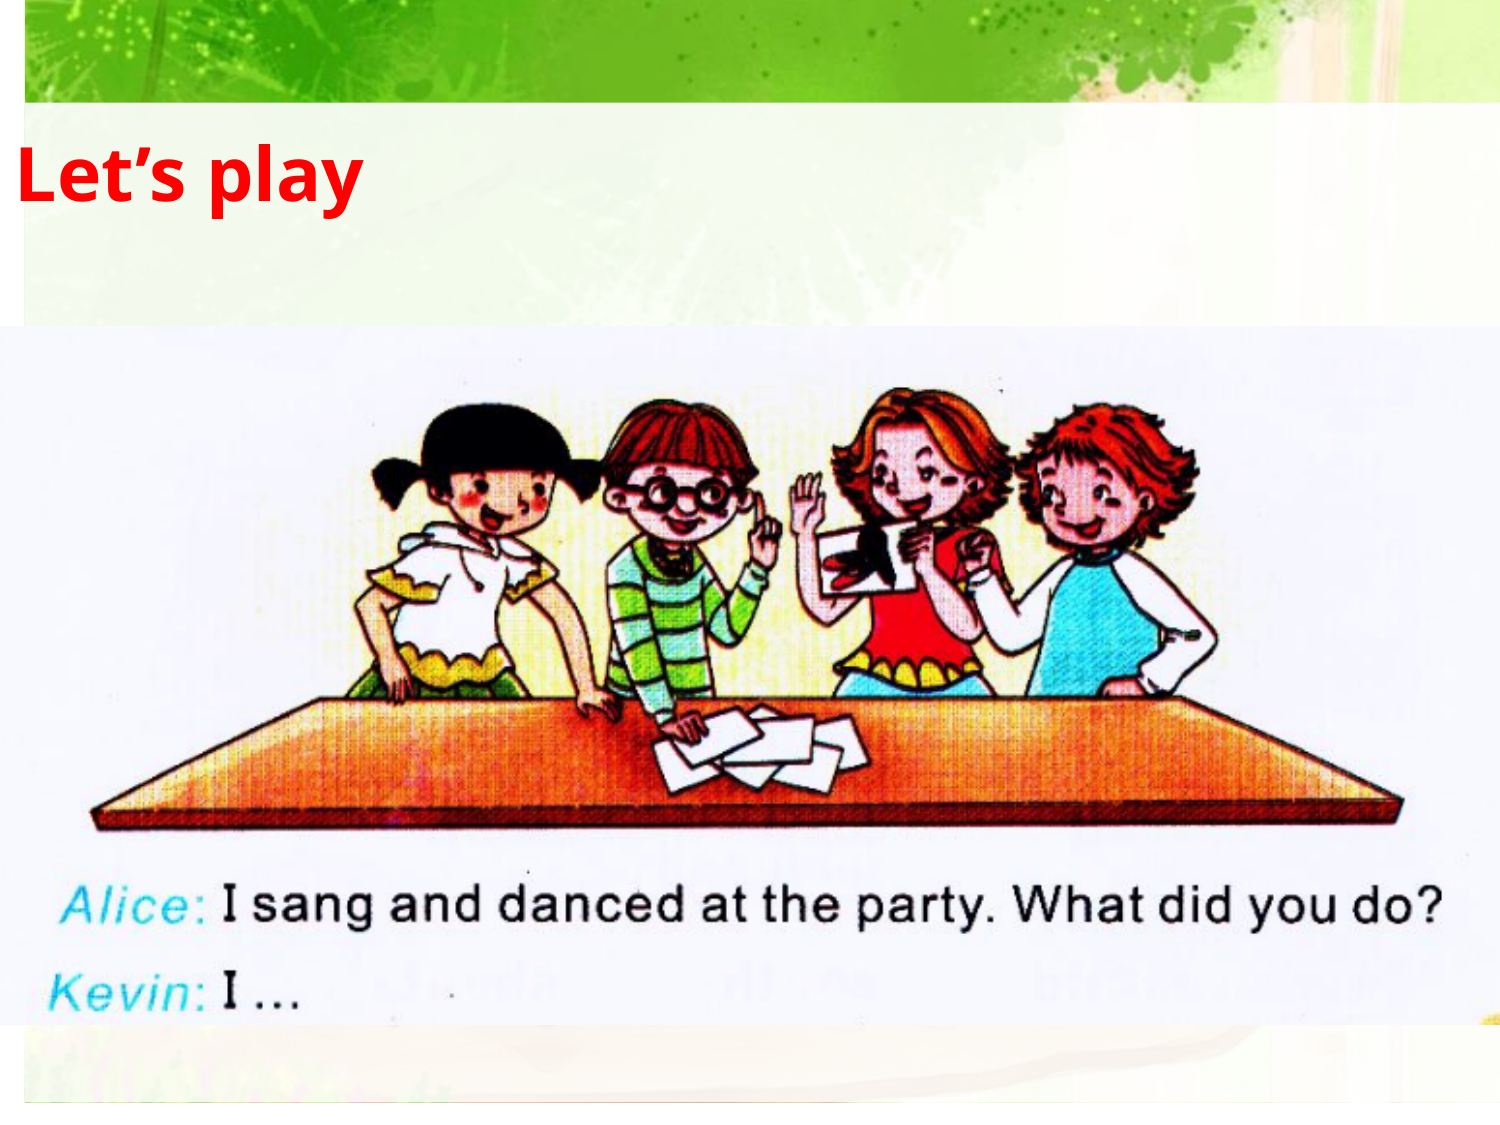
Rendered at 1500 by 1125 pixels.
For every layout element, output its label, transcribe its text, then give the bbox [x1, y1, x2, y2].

picture [0, 326, 1500, 1026]
picture [24, 0, 1500, 102]
text_box Let’s play [0, 118, 1275, 224]
